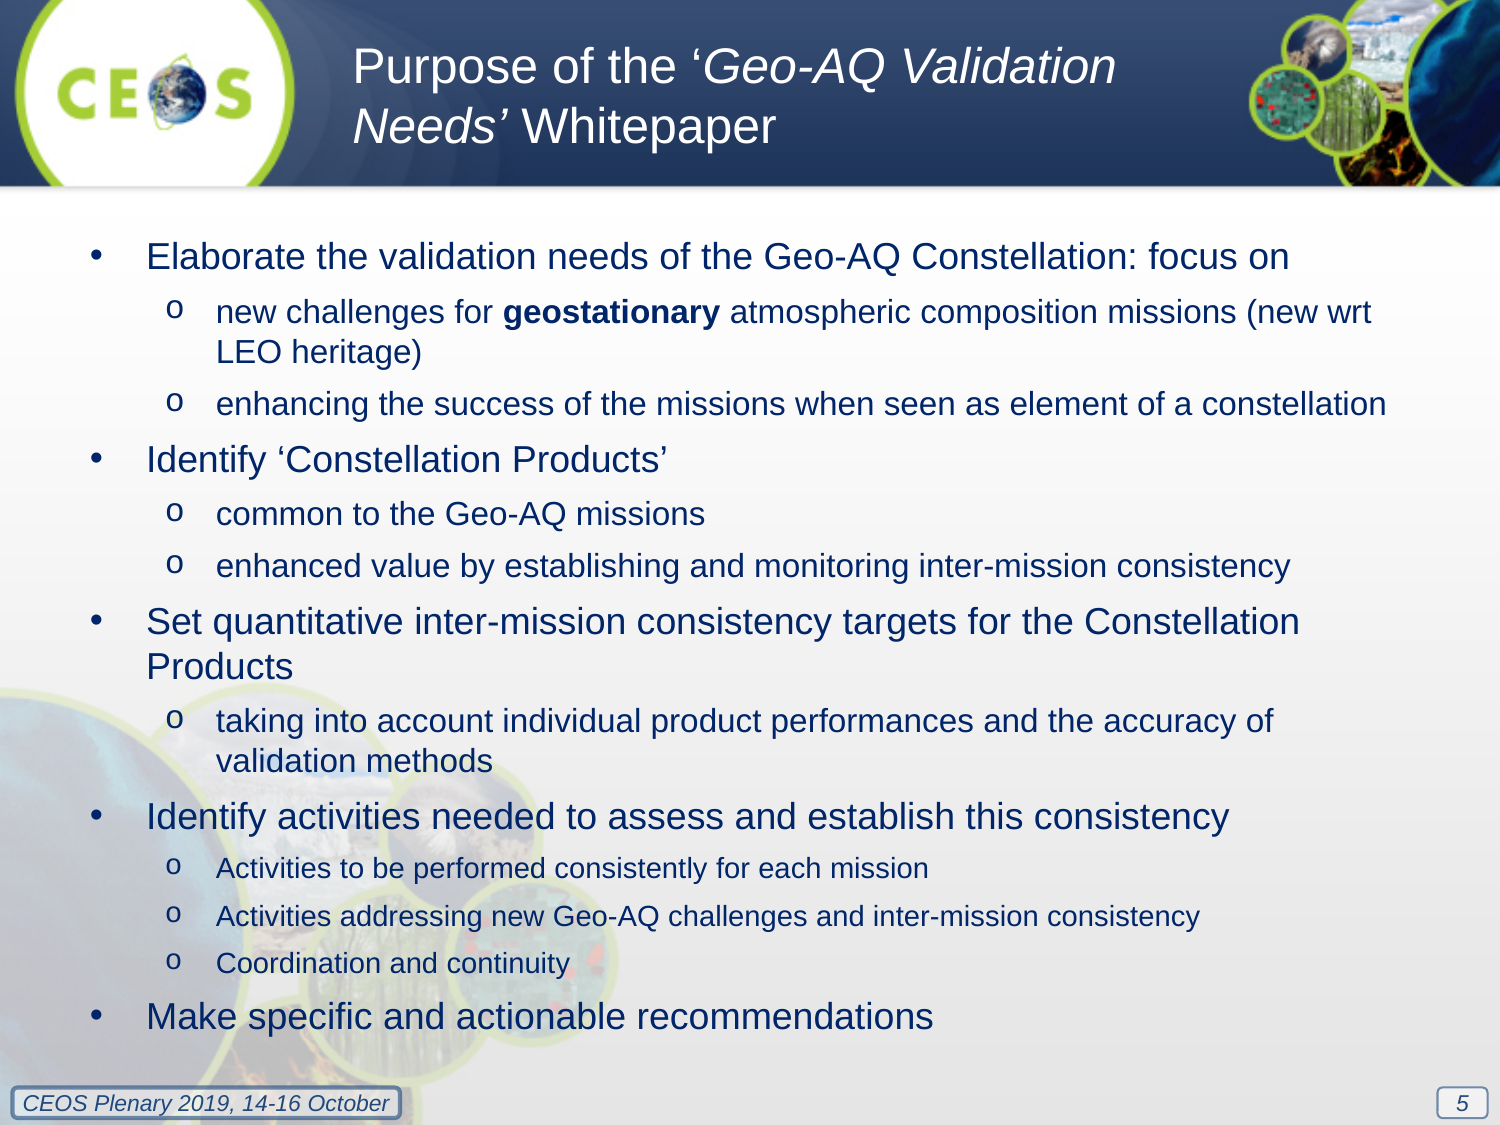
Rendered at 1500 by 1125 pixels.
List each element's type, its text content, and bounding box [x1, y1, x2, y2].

picture [0, 0, 1500, 1125]
slide_number 5 [1436, 1086, 1489, 1120]
list Purpose of the ‘Geo-AQ Validation Needs’ Whitepaper [337, 50, 1150, 138]
list Elaborate the validation needs of the Geo-AQ Constellation: focus on new challenges for geostationary atmospheric composition missions (new wrt LEO heritage) enhancing the success of the missions when seen as element of a constellation Identify ‘Constellation Products’ common to the Geo-AQ missions enhanced value by establishing and monitoring inter-mission consistency Set quantitative inter-mission consistency targets for the Constellation Products taking into account individual product performances and the accuracy of validation methods Identify activities needed to assess and establish this consistency Activities to be performed consistently for each mission Activities addressing new Geo-AQ challenges and inter-mission consistency Coordination and continuity Make specific and actionable recommendations [75, 224, 1413, 1000]
